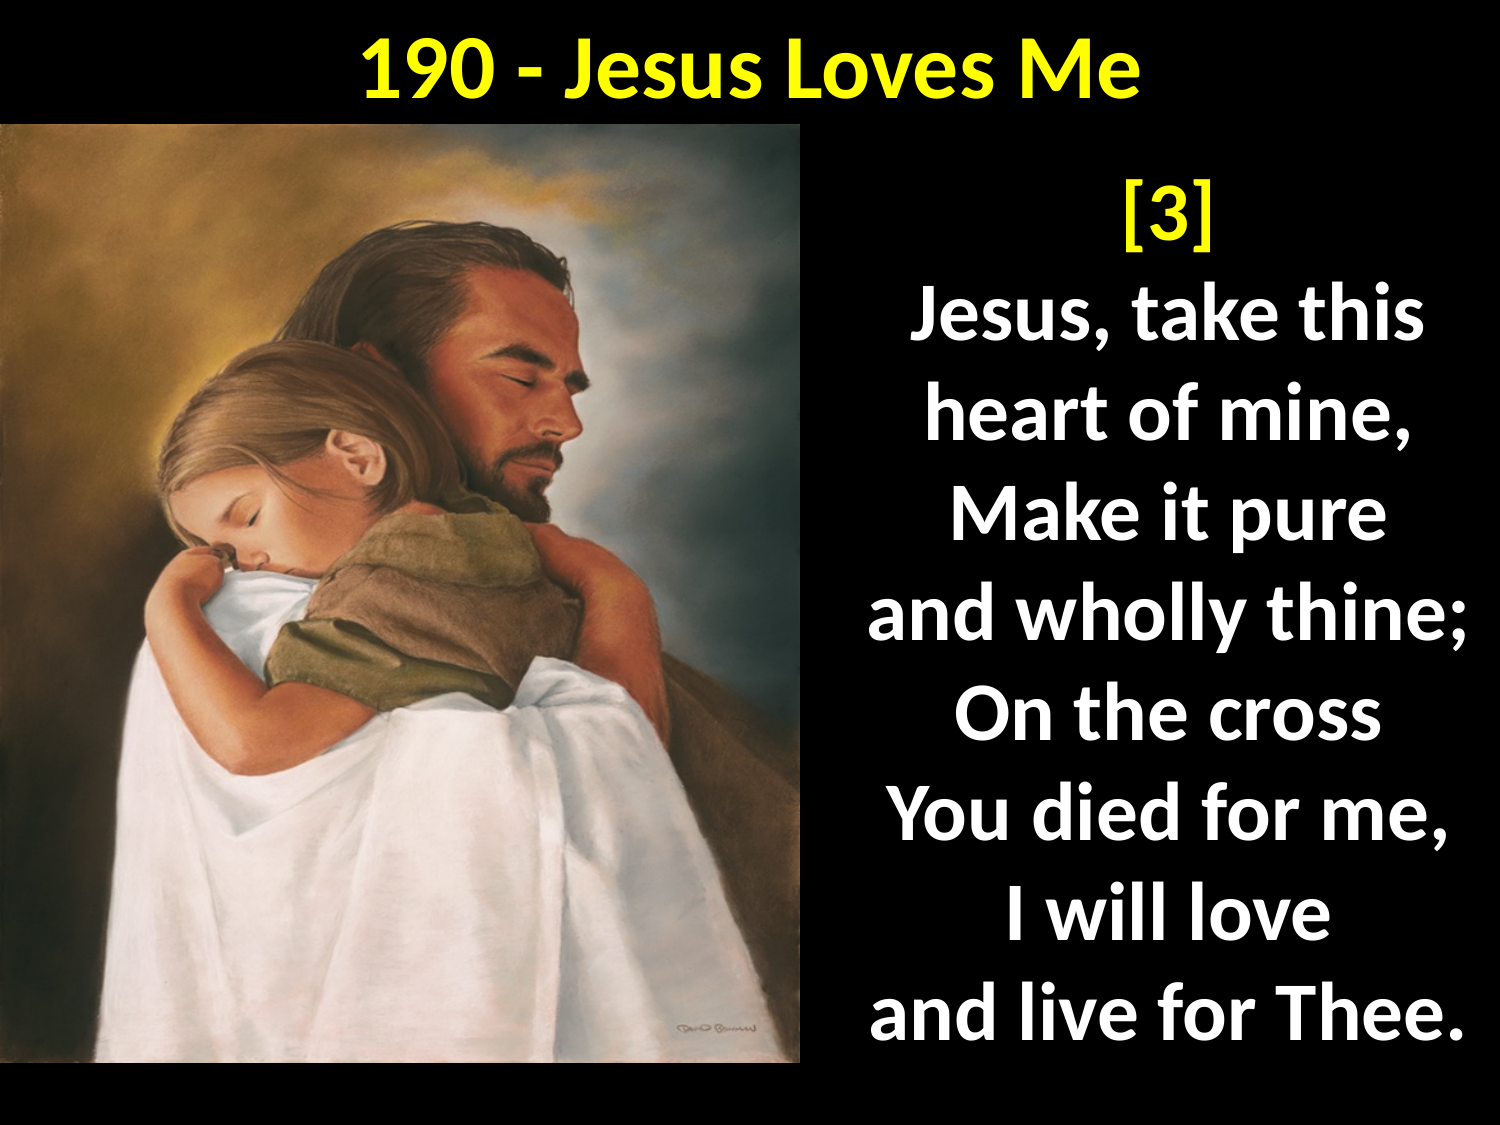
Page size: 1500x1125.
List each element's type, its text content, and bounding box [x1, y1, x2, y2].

picture [0, 124, 801, 1063]
text_box [3] Jesus, take this heart of mine, Make it pure and wholly thine; On the cross You died for me, I will love and live for Thee. [837, 149, 1500, 1065]
text_box 190 - Jesus Loves Me [0, 0, 1500, 125]
